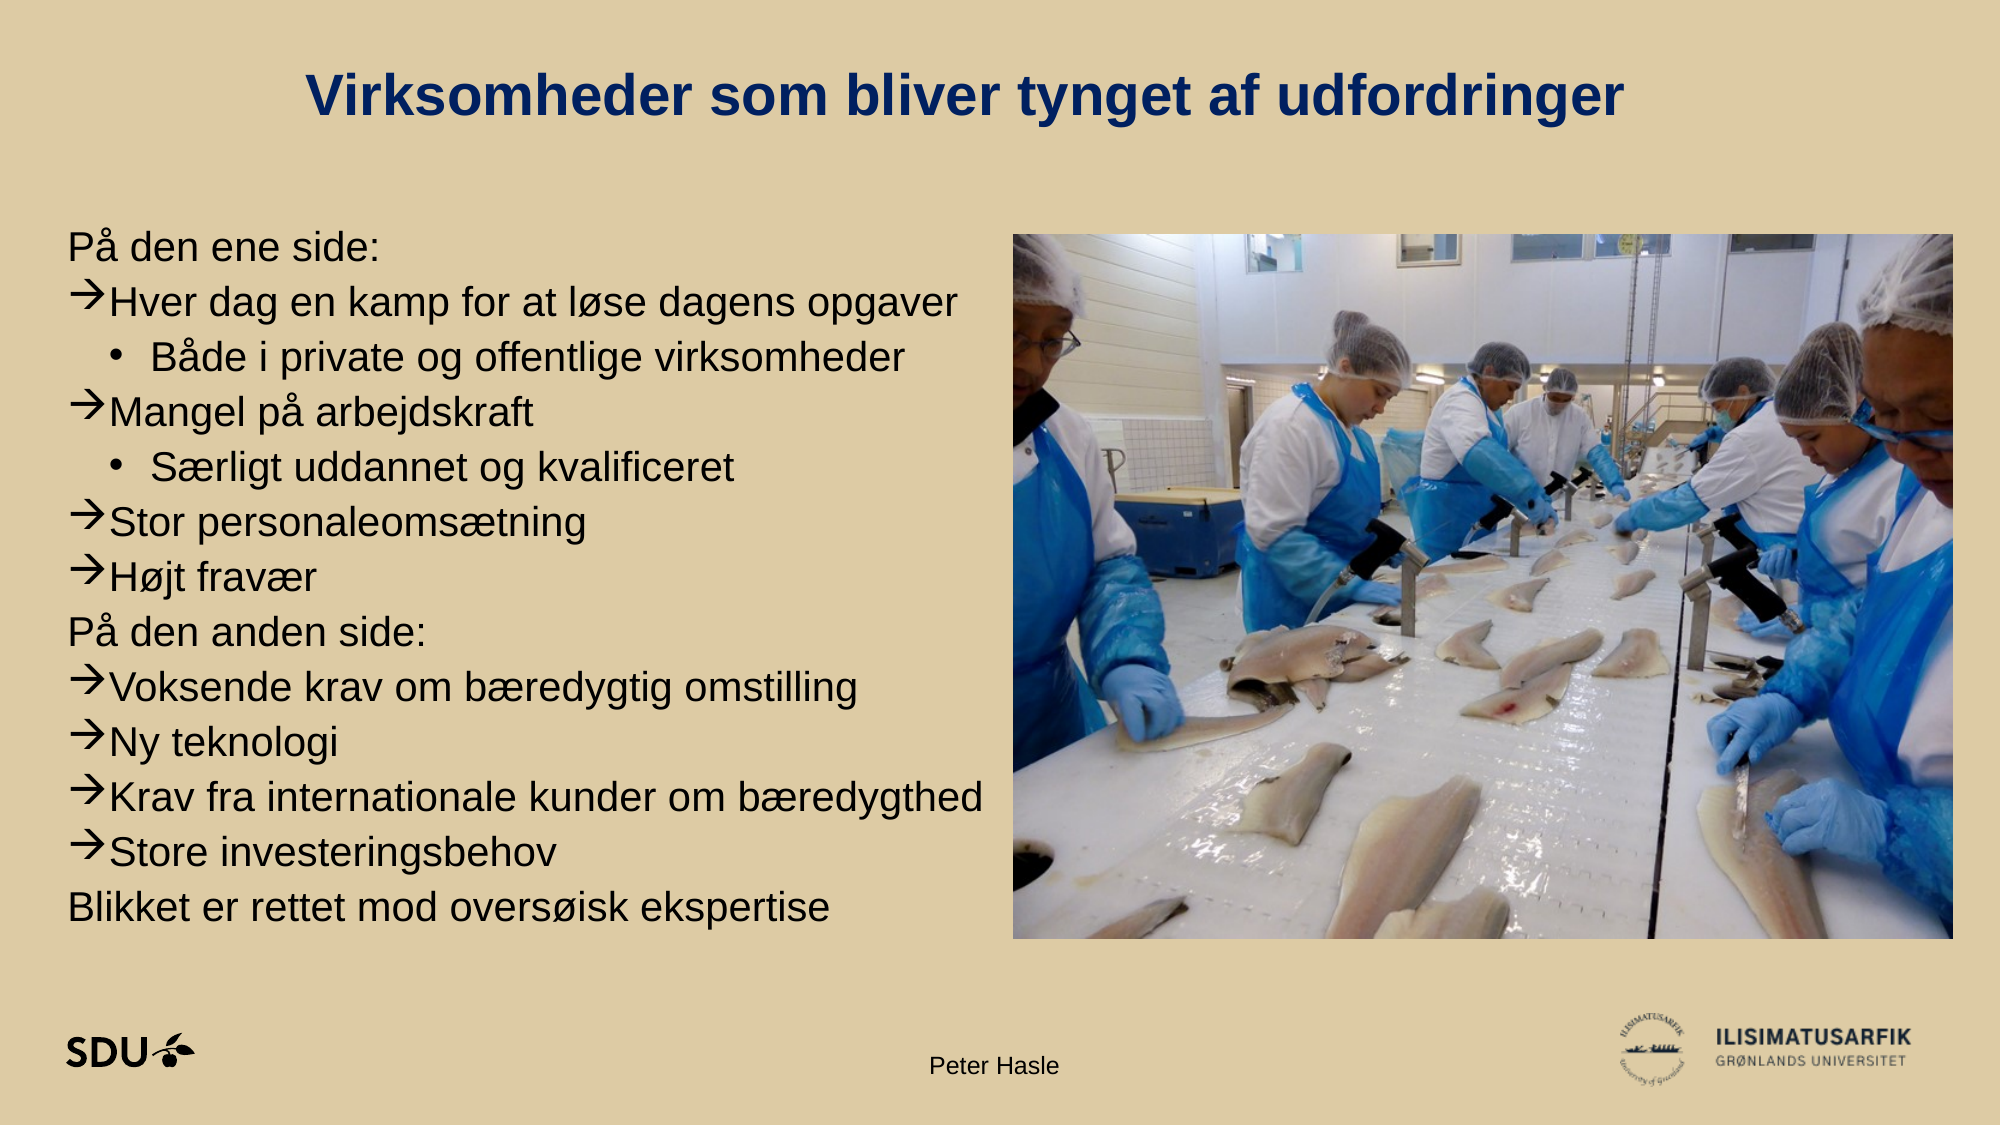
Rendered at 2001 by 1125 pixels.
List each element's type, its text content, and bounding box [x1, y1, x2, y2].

list På den ene side: Hver dag en kamp for at løse dagens opgaver Både i private og offentlige virksomheder Mangel på arbejdskraft Særligt uddannet og kvalificeret Stor personaleomsætning Højt fravær På den anden side: Voksende krav om bæredygtig omstilling Ny teknologi Krav fra internationale kunder om bæredygthed Store investeringsbehov Blikket er rettet mod oversøisk ekspertise [67, 214, 1115, 959]
title Virksomheder som bliver tynget af udfordringer [67, 61, 1866, 199]
picture [1013, 234, 1953, 939]
picture [1620, 1013, 1912, 1087]
